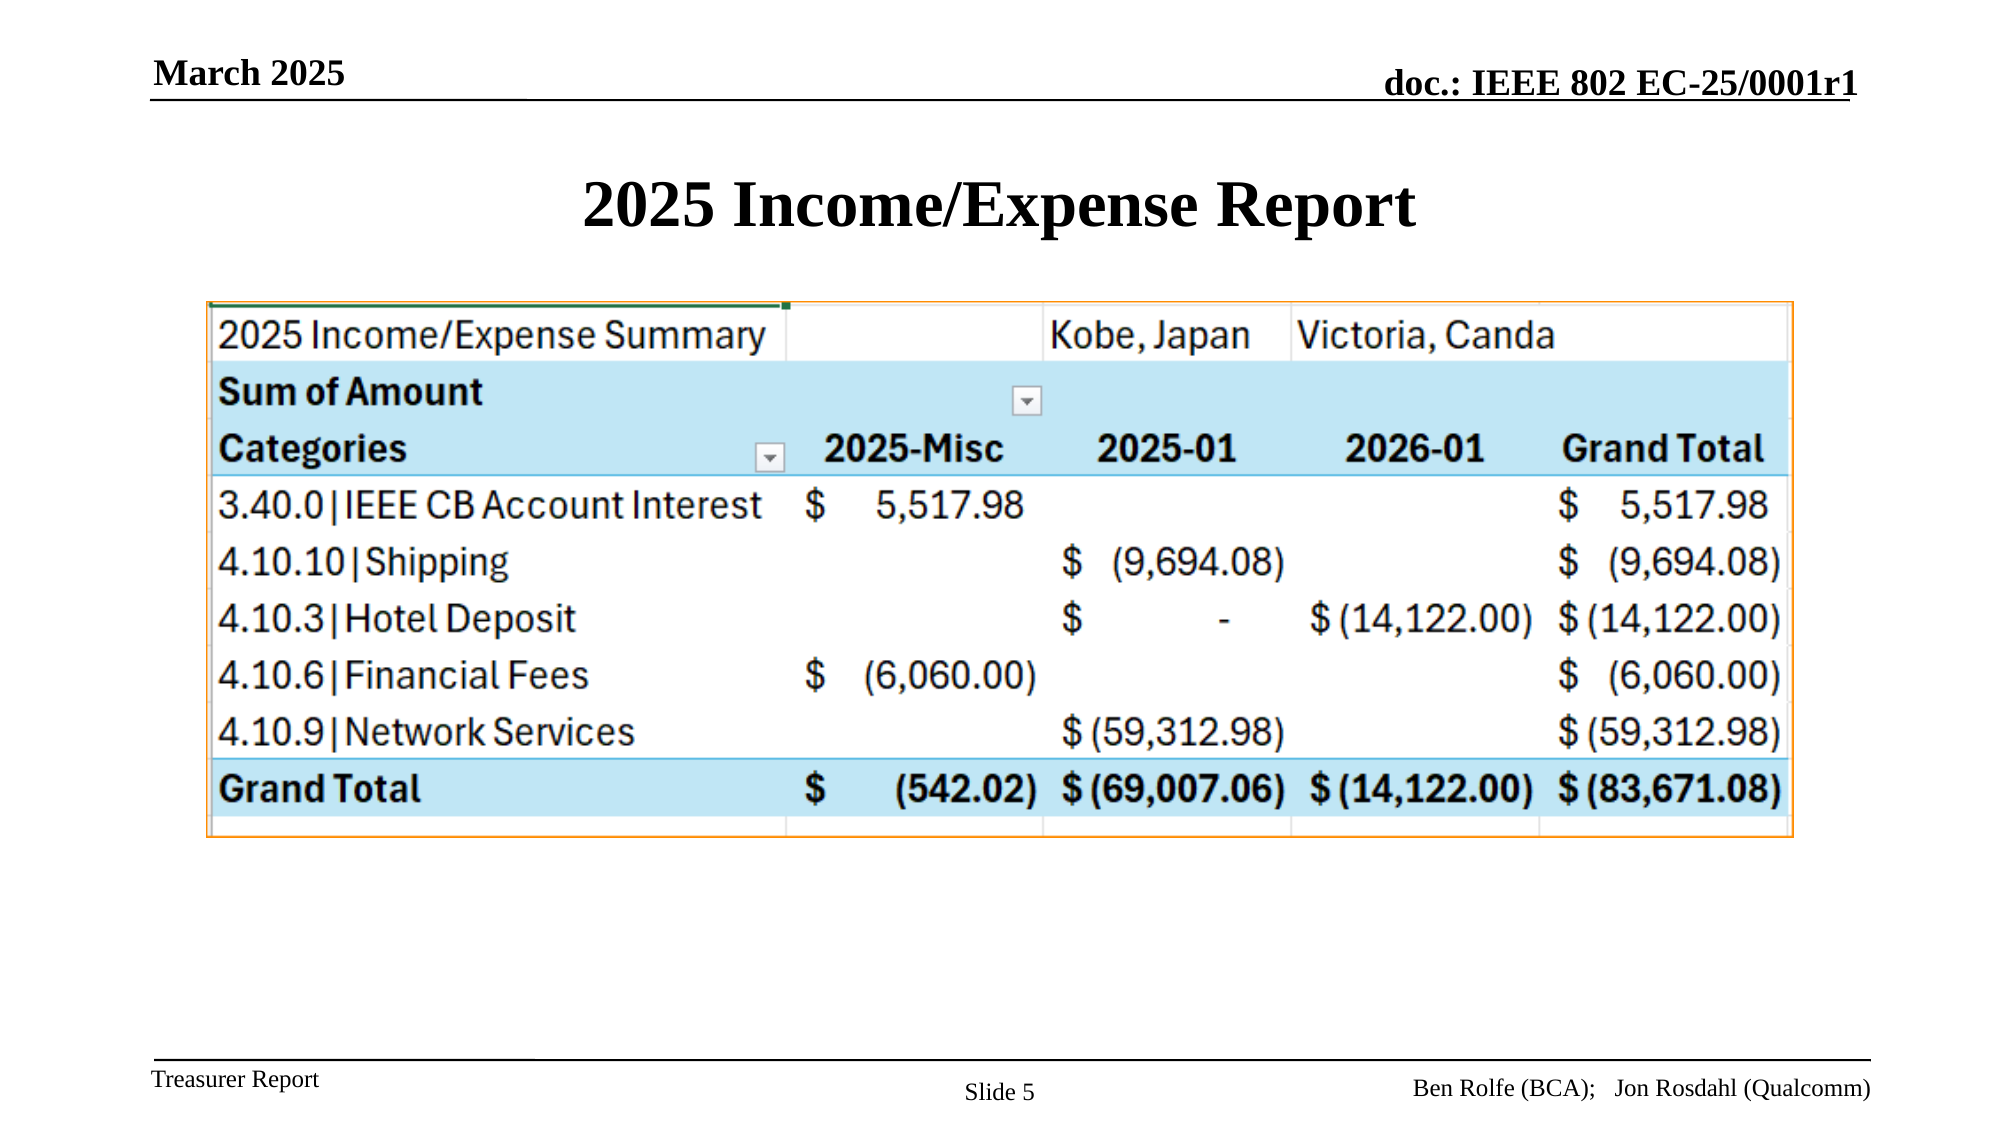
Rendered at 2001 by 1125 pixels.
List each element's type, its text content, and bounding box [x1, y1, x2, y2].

picture [206, 300, 1794, 838]
title 2025 Income/Expense Report [149, 112, 1850, 288]
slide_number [153, 48, 564, 94]
slide_number Slide 5 [943, 1075, 1057, 1118]
footer Ben Rolfe (BCA); Jon Rosdahl (Qualcomm) [1174, 1074, 1872, 1105]
